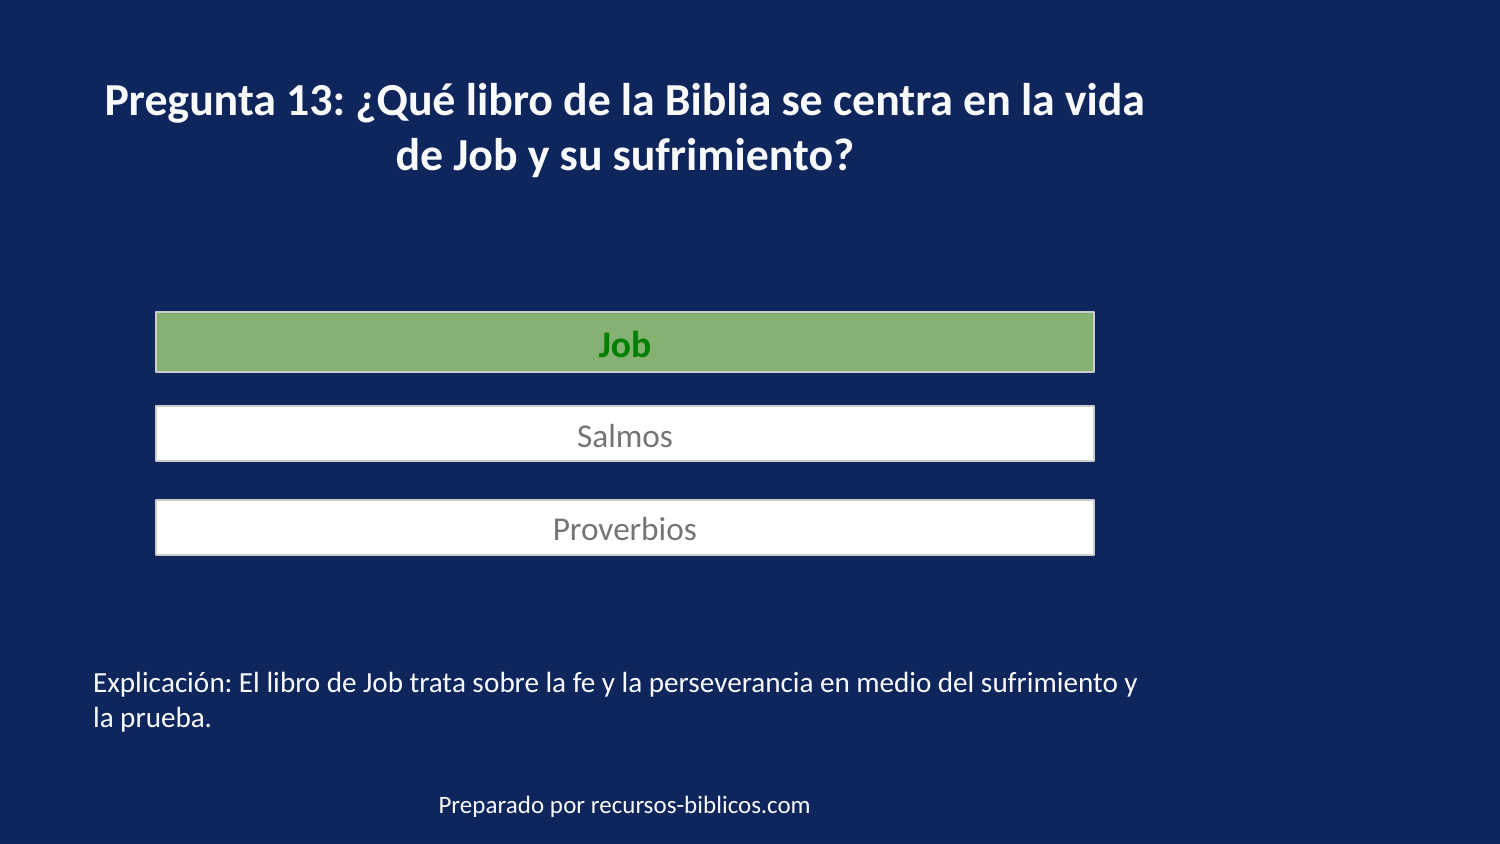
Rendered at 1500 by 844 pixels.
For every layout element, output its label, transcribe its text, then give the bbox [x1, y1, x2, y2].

text_box Explicación: El libro de Job trata sobre la fe y la perseverancia en medio del sufrimiento y la prueba. [78, 656, 1172, 742]
text_box Pregunta 13: ¿Qué libro de la Biblia se centra en la vida de Job y su sufrimiento? [78, 62, 1172, 188]
text_box Job [156, 312, 1094, 373]
text_box Salmos [156, 406, 1094, 462]
text_box Proverbios [156, 499, 1094, 555]
text_box Preparado por recursos-biblicos.com [78, 781, 1172, 827]
